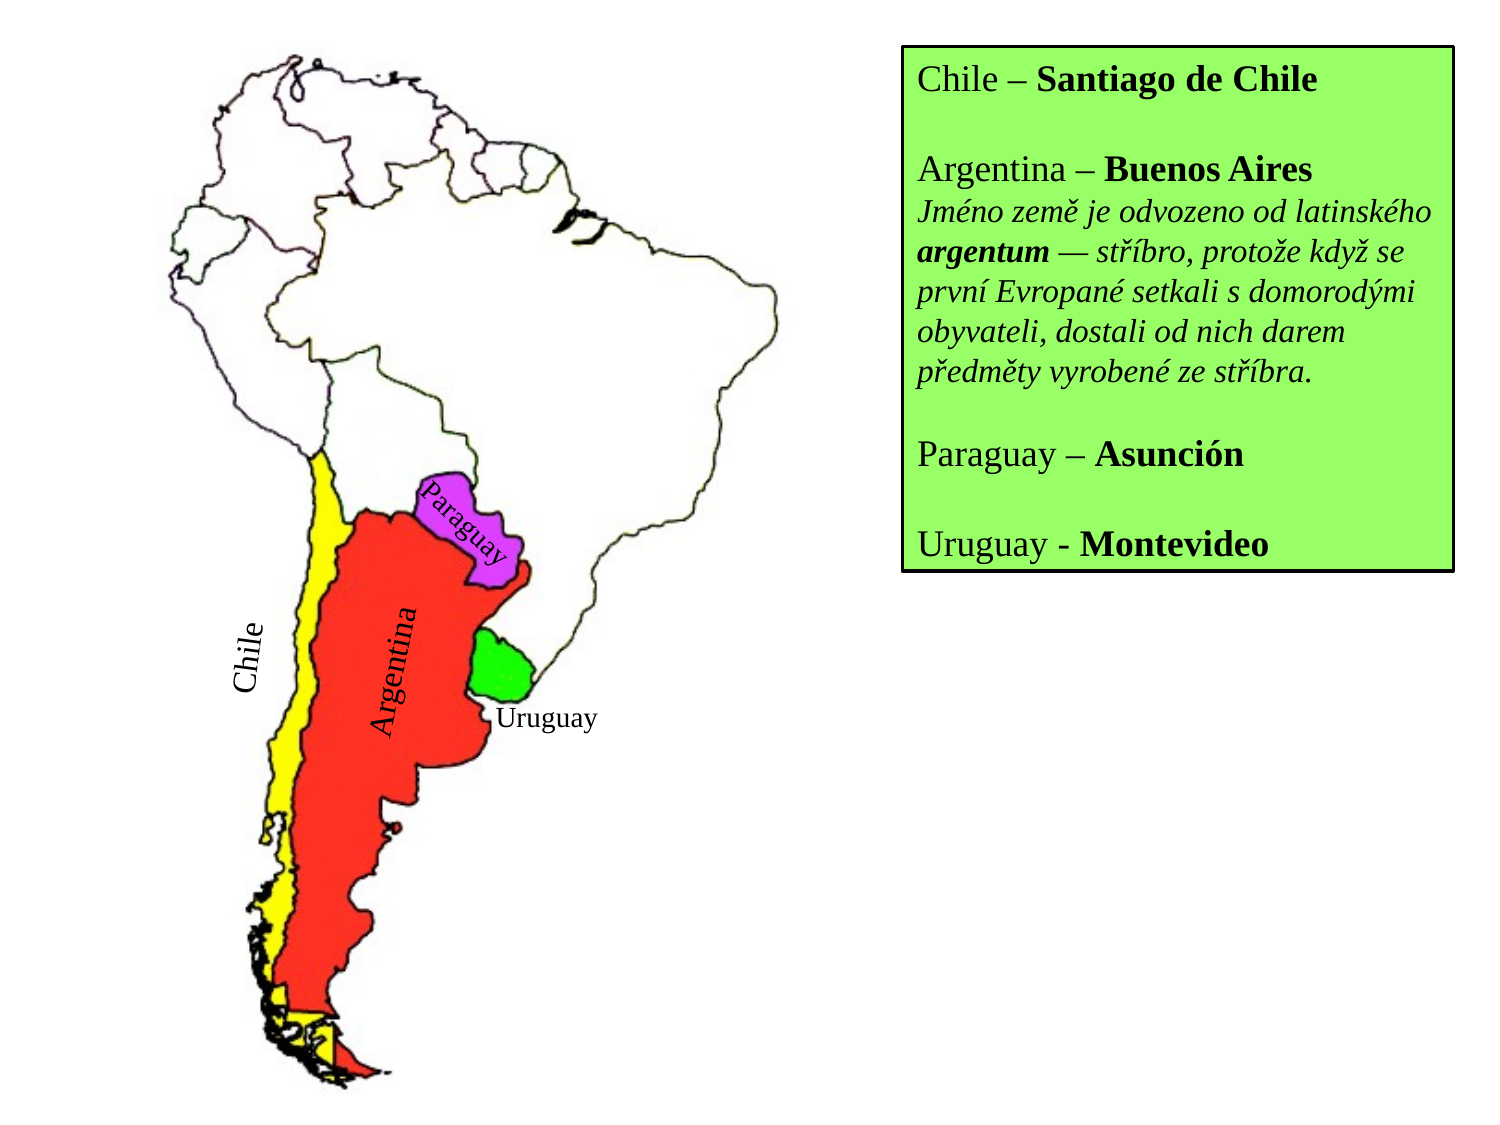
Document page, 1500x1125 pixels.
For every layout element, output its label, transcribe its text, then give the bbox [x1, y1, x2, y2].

text_box Chile – Santiago de Chile Argentina – Buenos Aires Jméno země je odvozeno od latinského argentum — stříbro, protože když se první Evropané setkali s domorodými obyvateli, dostali od nich darem předměty vyrobené ze stříbra. Paraguay – Asunción Uruguay - Montevideo [902, 46, 1454, 572]
picture [128, 18, 815, 1125]
